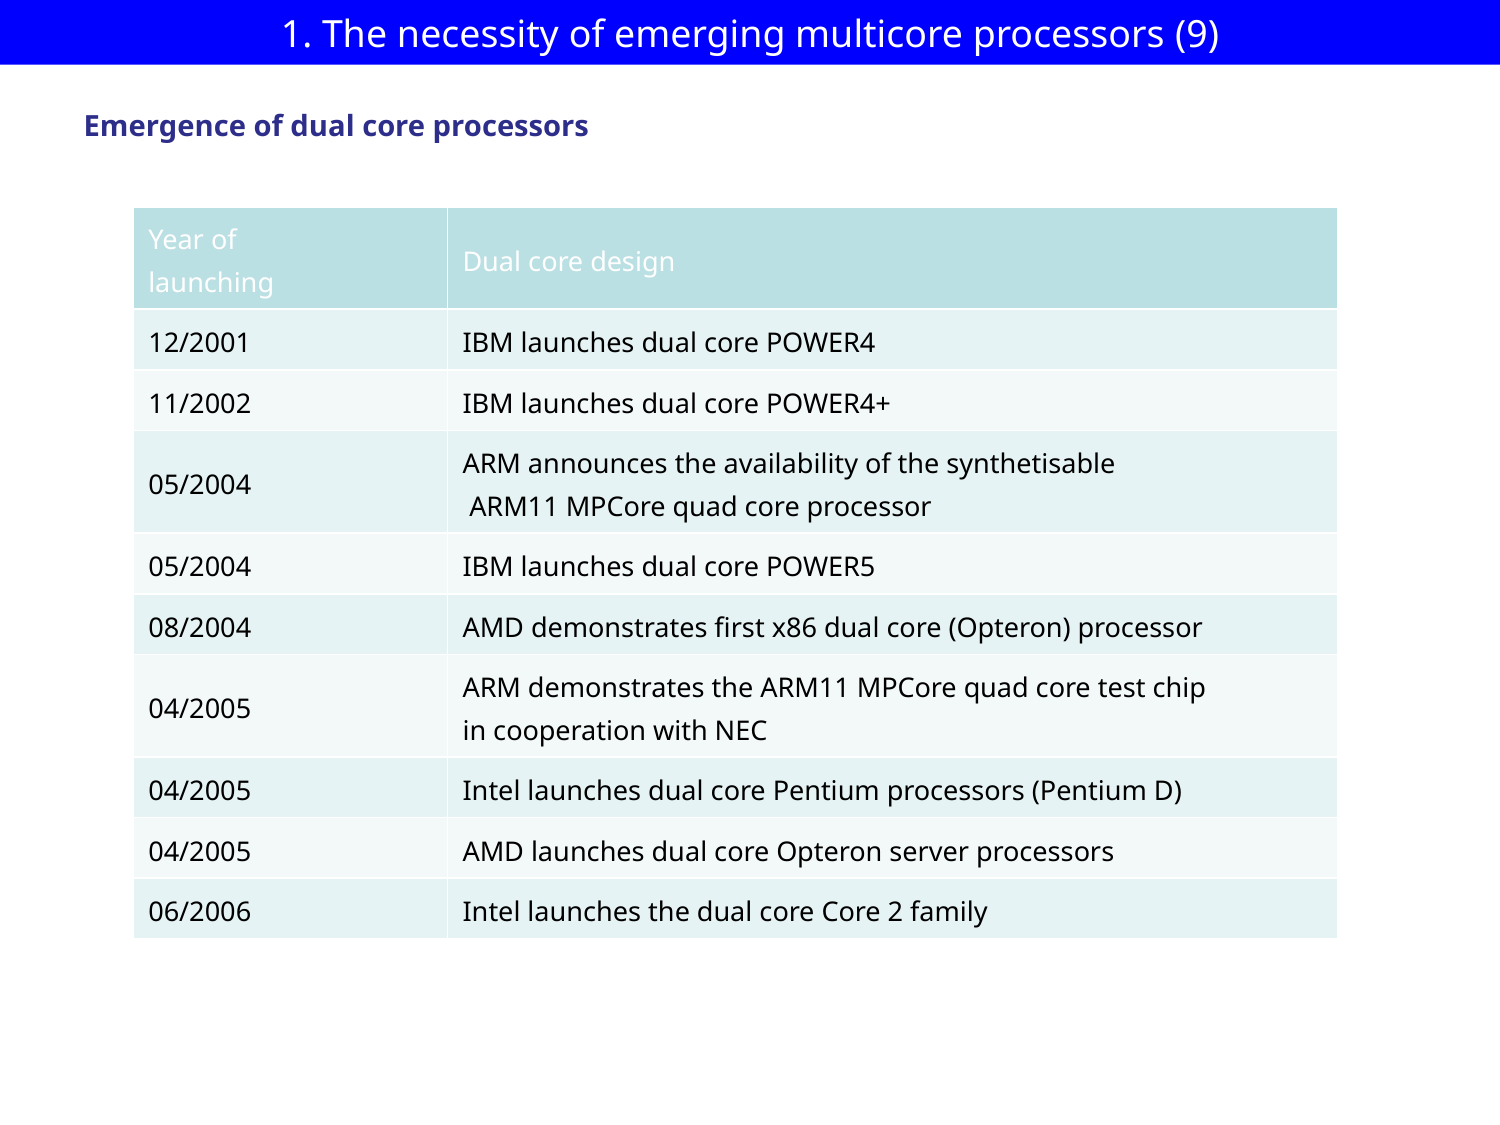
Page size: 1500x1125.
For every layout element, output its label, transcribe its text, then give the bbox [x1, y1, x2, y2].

table_cell IBM launches dual core POWER4 [448, 310, 1337, 369]
table_cell 11/2002 [134, 371, 447, 430]
table_cell 04/2005 [134, 818, 447, 877]
table_cell ARM demonstrates the ARM11 MPCore quad core test chip in cooperation with NEC [448, 655, 1337, 756]
title 1. The necessity of emerging multicore processors (9) [0, 0, 1500, 65]
table_cell AMD launches dual core Opteron server processors [448, 818, 1337, 877]
table_cell 05/2004 [134, 534, 447, 593]
table_cell Intel launches dual core Pentium processors (Pentium D) [448, 758, 1337, 817]
table_cell 05/2004 [134, 431, 447, 532]
table_cell AMD demonstrates first x86 dual core (Opteron) processor [448, 595, 1337, 654]
table_cell 04/2005 [134, 758, 447, 817]
table_cell 06/2006 [134, 879, 447, 938]
table_cell ARM announces the availability of the synthetisable ARM11 MPCore quad core processor [448, 431, 1337, 532]
table_cell 12/2001 [134, 310, 447, 369]
table_header Year of launching [134, 208, 447, 308]
text_box Emergence of dual core processors [68, 99, 612, 150]
table_header Dual core design [448, 208, 1337, 308]
table_cell 04/2005 [134, 655, 447, 756]
table_cell 08/2004 [134, 595, 447, 654]
table_cell Intel launches the dual core Core 2 family [448, 879, 1337, 938]
table_cell IBM launches dual core POWER5 [448, 534, 1337, 593]
table_cell IBM launches dual core POWER4+ [448, 371, 1337, 430]
